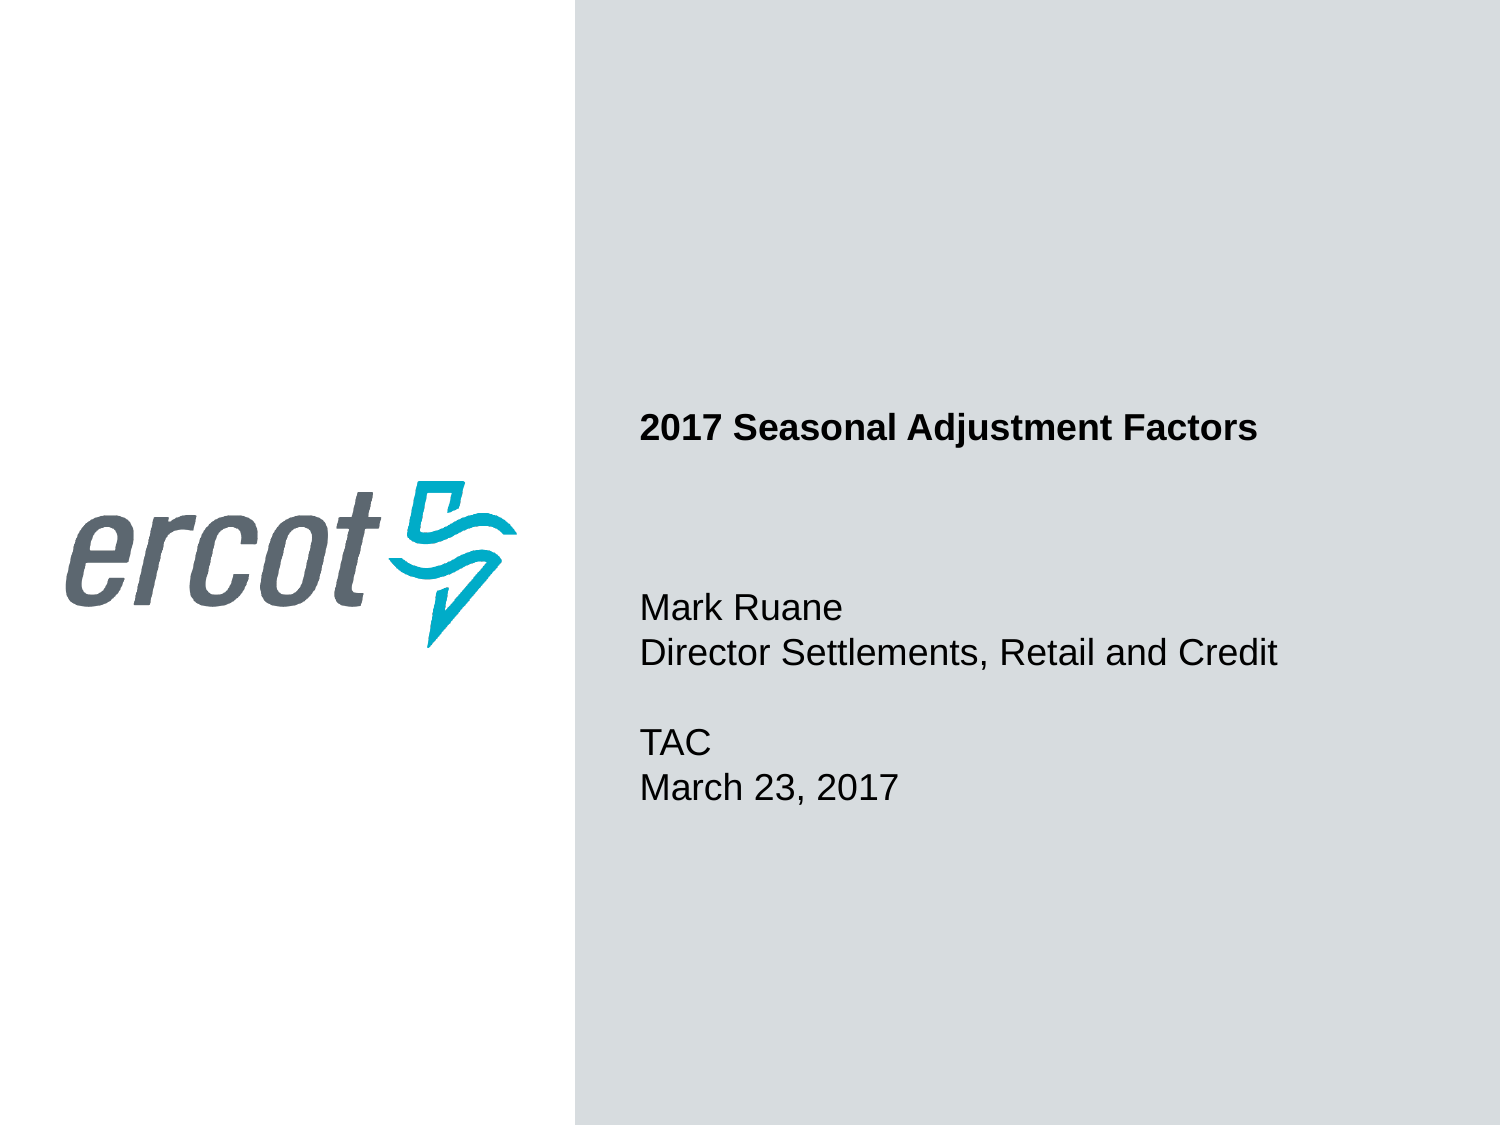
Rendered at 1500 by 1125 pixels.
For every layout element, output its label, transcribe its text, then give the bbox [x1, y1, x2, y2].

text_box 2017 Seasonal Adjustment Factors Mark Ruane Director Settlements, Retail and Credit TAC March 23, 2017 [624, 395, 1438, 816]
picture [56, 471, 525, 654]
